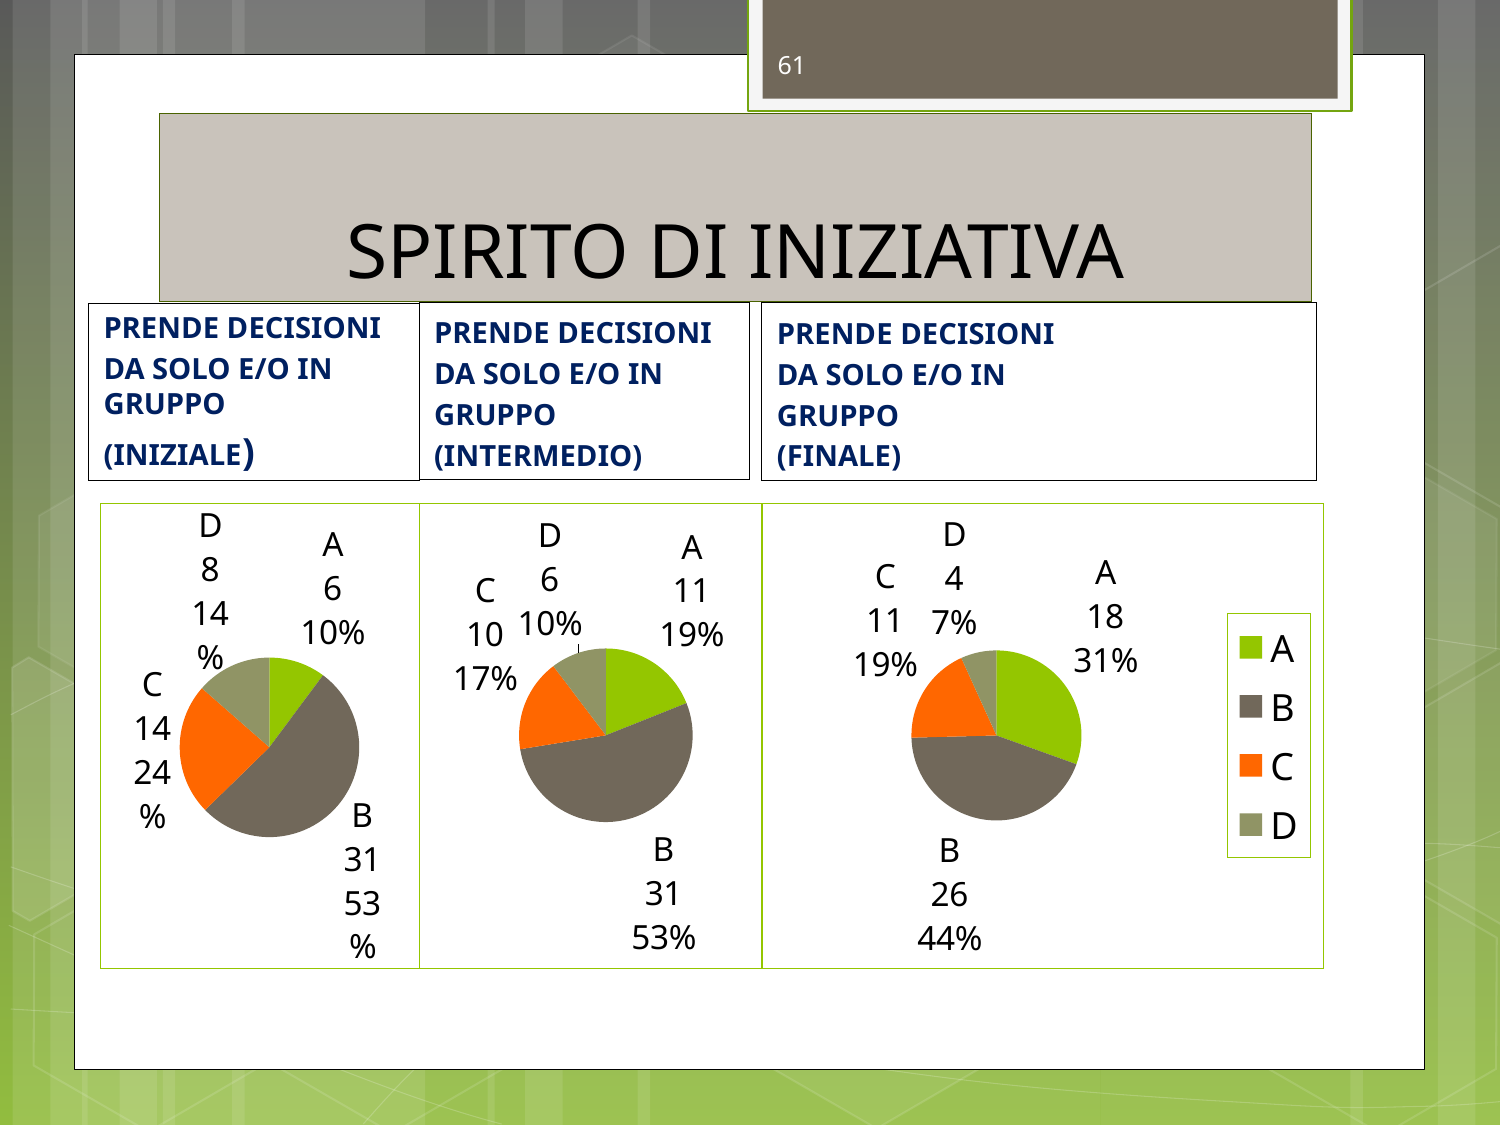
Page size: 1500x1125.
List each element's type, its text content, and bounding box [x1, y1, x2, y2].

text_box PRENDE DECISIONI DA SOLO E/O IN GRUPPO (FINALE) [761, 302, 1317, 481]
list PRENDE DECISIONI DA SOLO E/O IN GRUPPO (INTERMEDIO) [419, 302, 750, 480]
slide_number 61 [762, 36, 982, 97]
list PRENDE DECISIONI DA SOLO E/O IN GRUPPO (INIZIALE) [88, 303, 420, 481]
chart [100, 503, 1324, 969]
title SPIRITO DI INIZIATIVA [159, 113, 1312, 302]
